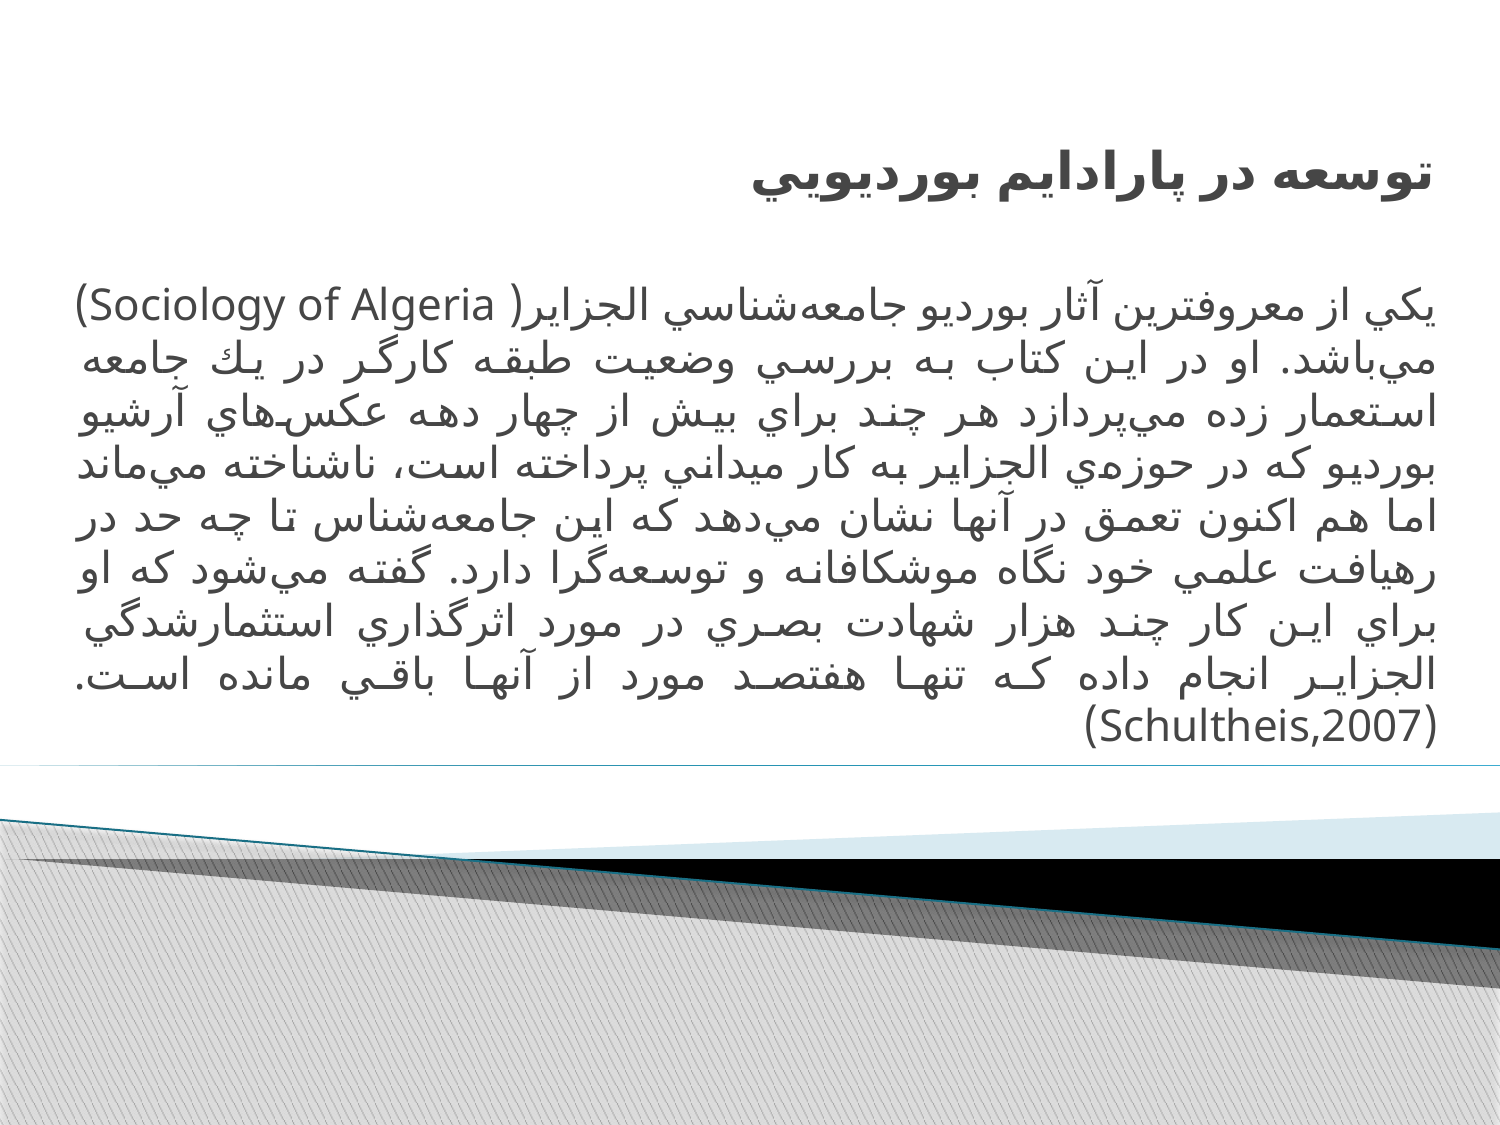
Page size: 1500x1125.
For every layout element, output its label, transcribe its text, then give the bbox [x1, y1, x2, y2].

subtitle يكي از معروفترين آثار بورديو جامعه‌شناسي الجزاير( Sociology of Algeria) مي‌باشد. او در اين كتاب به بررسي وضعيت طبقه كارگر در يك جامعه استعمار زده مي‌پردازد هر چند براي بيش از چهار دهه عكس‌هاي آرشيو بورديو كه در حوزه‌ي الجزاير به كار ميداني پرداخته است، ناشناخته مي‌ماند اما هم اكنون تعمق در آنها نشان مي‌دهد كه اين جامعه‌شناس تا چه حد در رهيافت علمي خود نگاه موشكافانه و توسعه‌گرا دارد. گفته مي‌شود كه او براي اين كار چند هزار شهادت بصري در مورد اثرگذاري استثمارشدگي الجزاير انجام داده كه تنها هفتصد مورد از آنها باقي مانده است.(Schultheis,2007) [58, 269, 1447, 762]
picture [5, 859, 1500, 989]
title توسعه در پارادايم بورديويي [292, 128, 1451, 270]
